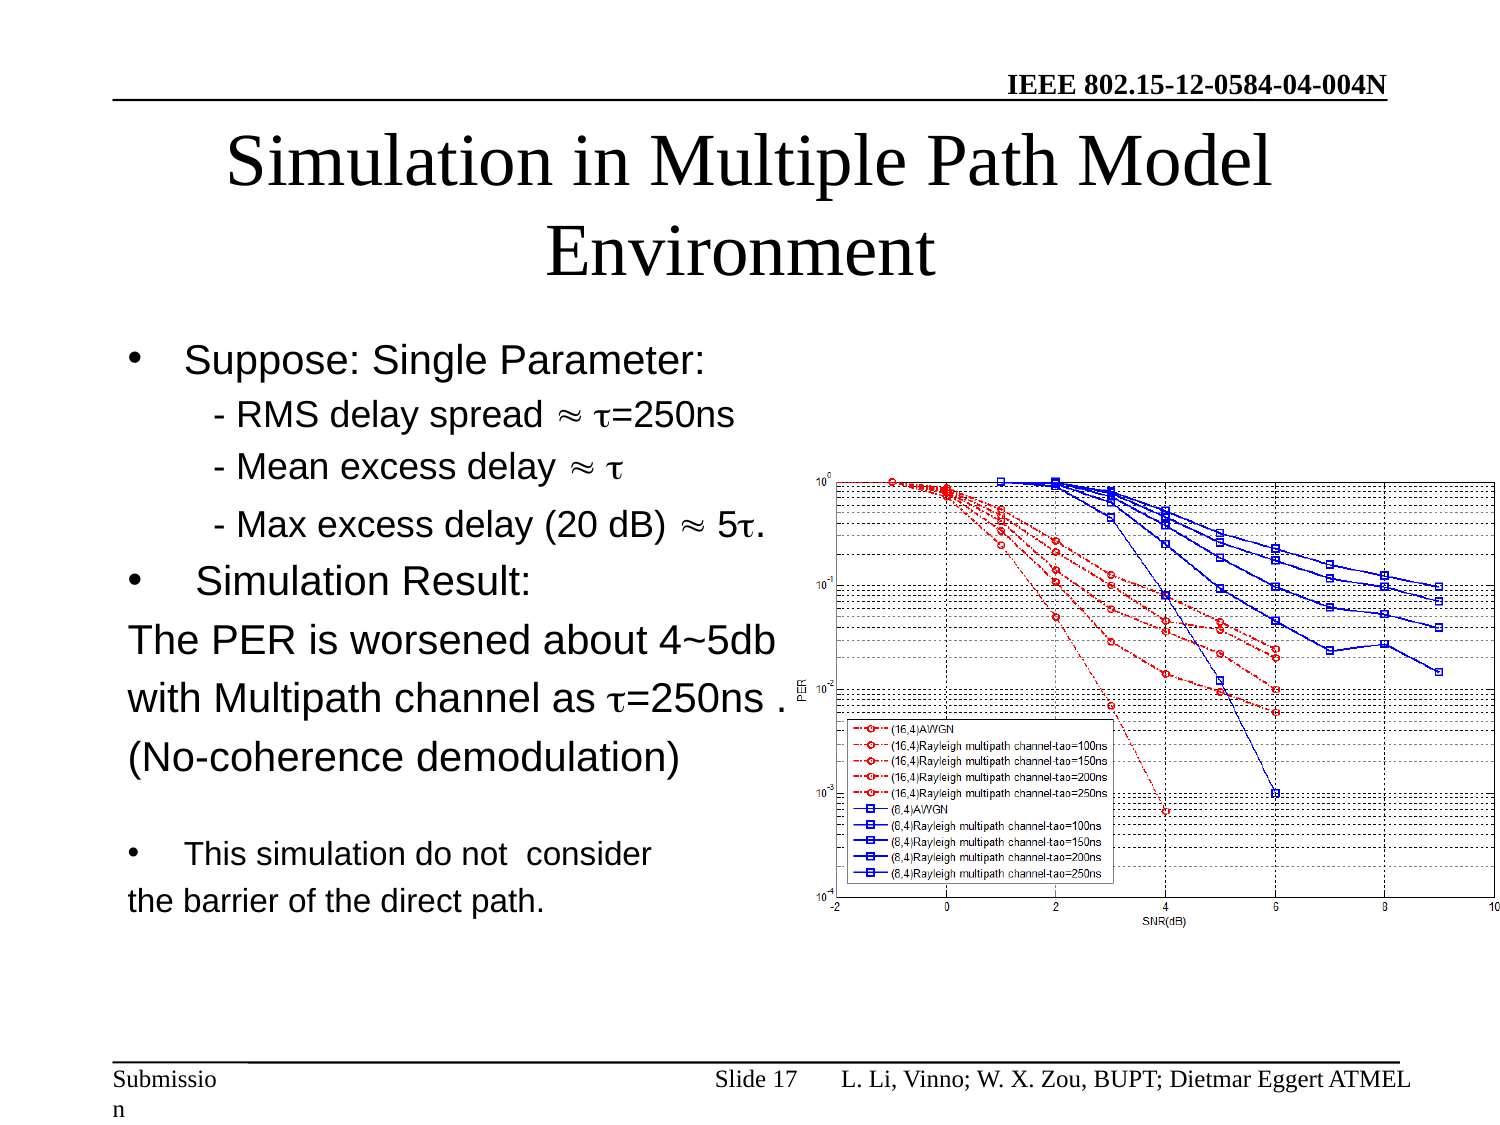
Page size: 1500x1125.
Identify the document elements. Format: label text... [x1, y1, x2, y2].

footer L. Li, Vinno; W. X. Zou, BUPT; Dietmar Eggert ATMEL [800, 1061, 1413, 1093]
title Simulation in Multiple Path Model Environment [112, 112, 1388, 288]
slide_number Slide 17 [712, 1061, 800, 1093]
list Suppose: Single Parameter: - RMS delay spread  =250ns - Mean excess delay   - Max excess delay (20 dB)  5. Simulation Result: The PER is worsened about 4~5db with Multipath channel as =250ns . (No-coherence demodulation) This simulation do not consider the barrier of the direct path. [112, 324, 1388, 1001]
picture [791, 468, 1500, 929]
